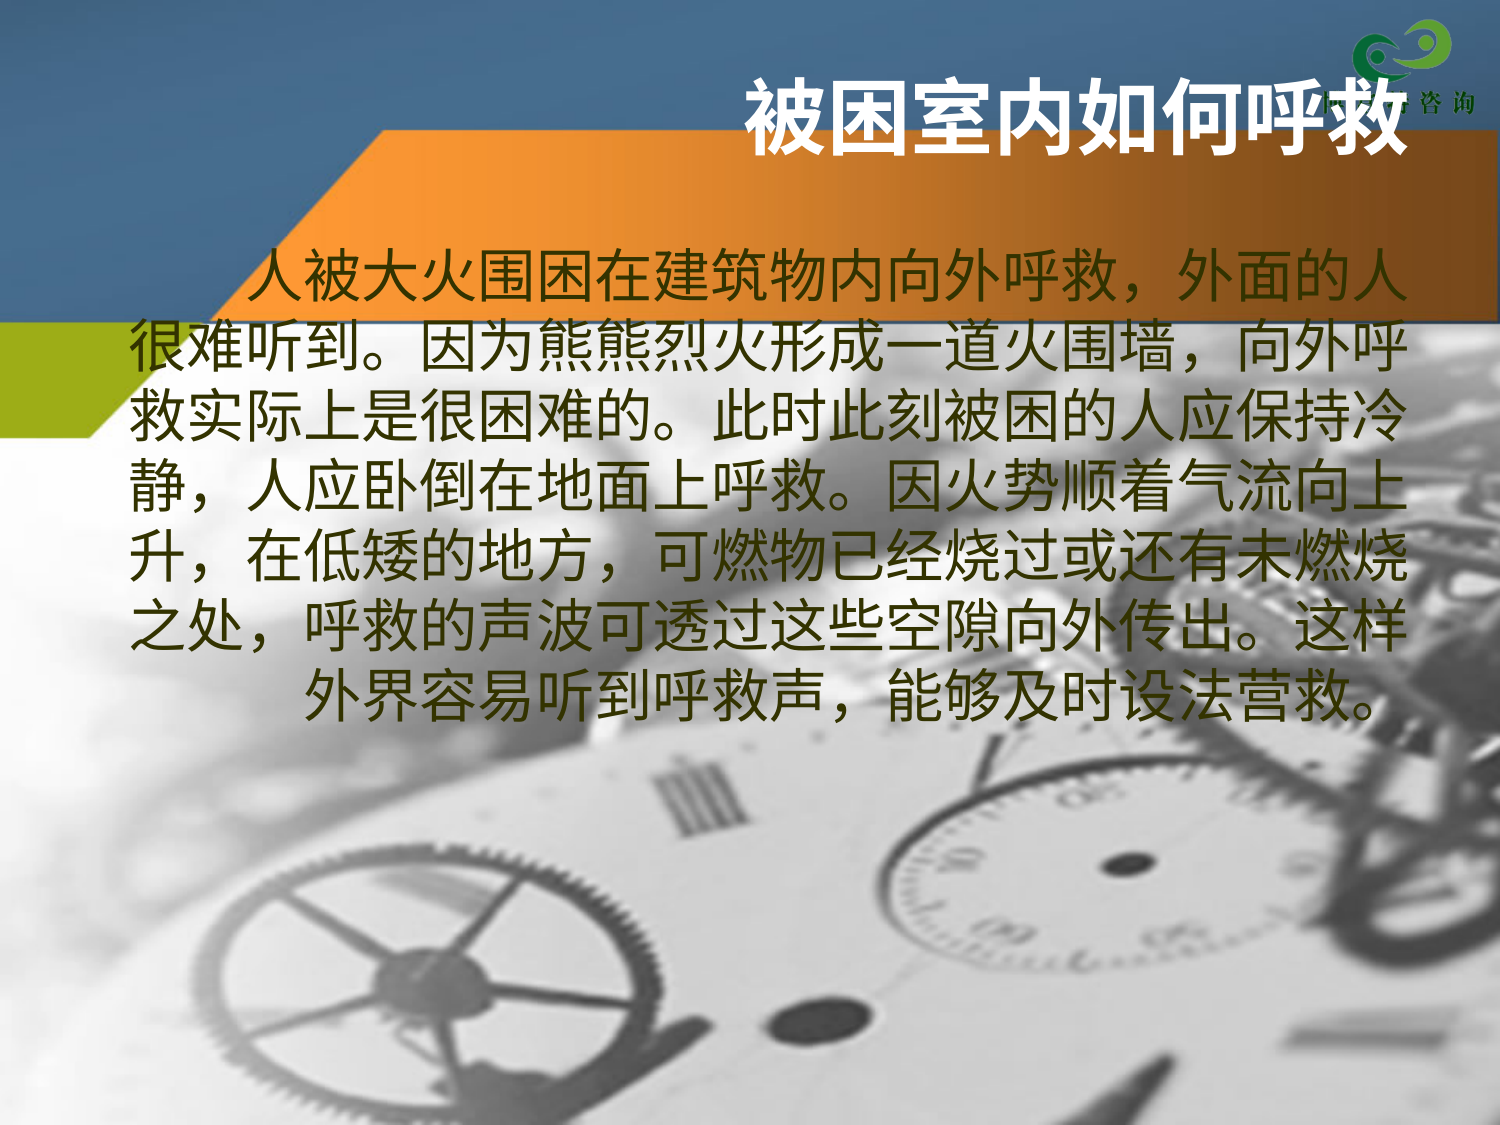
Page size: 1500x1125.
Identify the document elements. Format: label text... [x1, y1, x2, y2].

picture [0, 0, 1500, 1125]
subtitle 人被大火围困在建筑物内向外呼救，外面的人很难听到。因为熊熊烈火形成一道火围墙，向外呼救实际上是很困难的。此时此刻被困的人应保持冷静，人应卧倒在地面上呼救。因火势顺着气流向上升，在低矮的地方，可燃物已经烧过或还有未燃烧之处，呼救的声波可透过这些空隙向外传出。这样外界容易听到呼救声，能够及时设法营救。 [75, 231, 1425, 1038]
title 被困室内如何呼救 [75, 45, 1425, 185]
